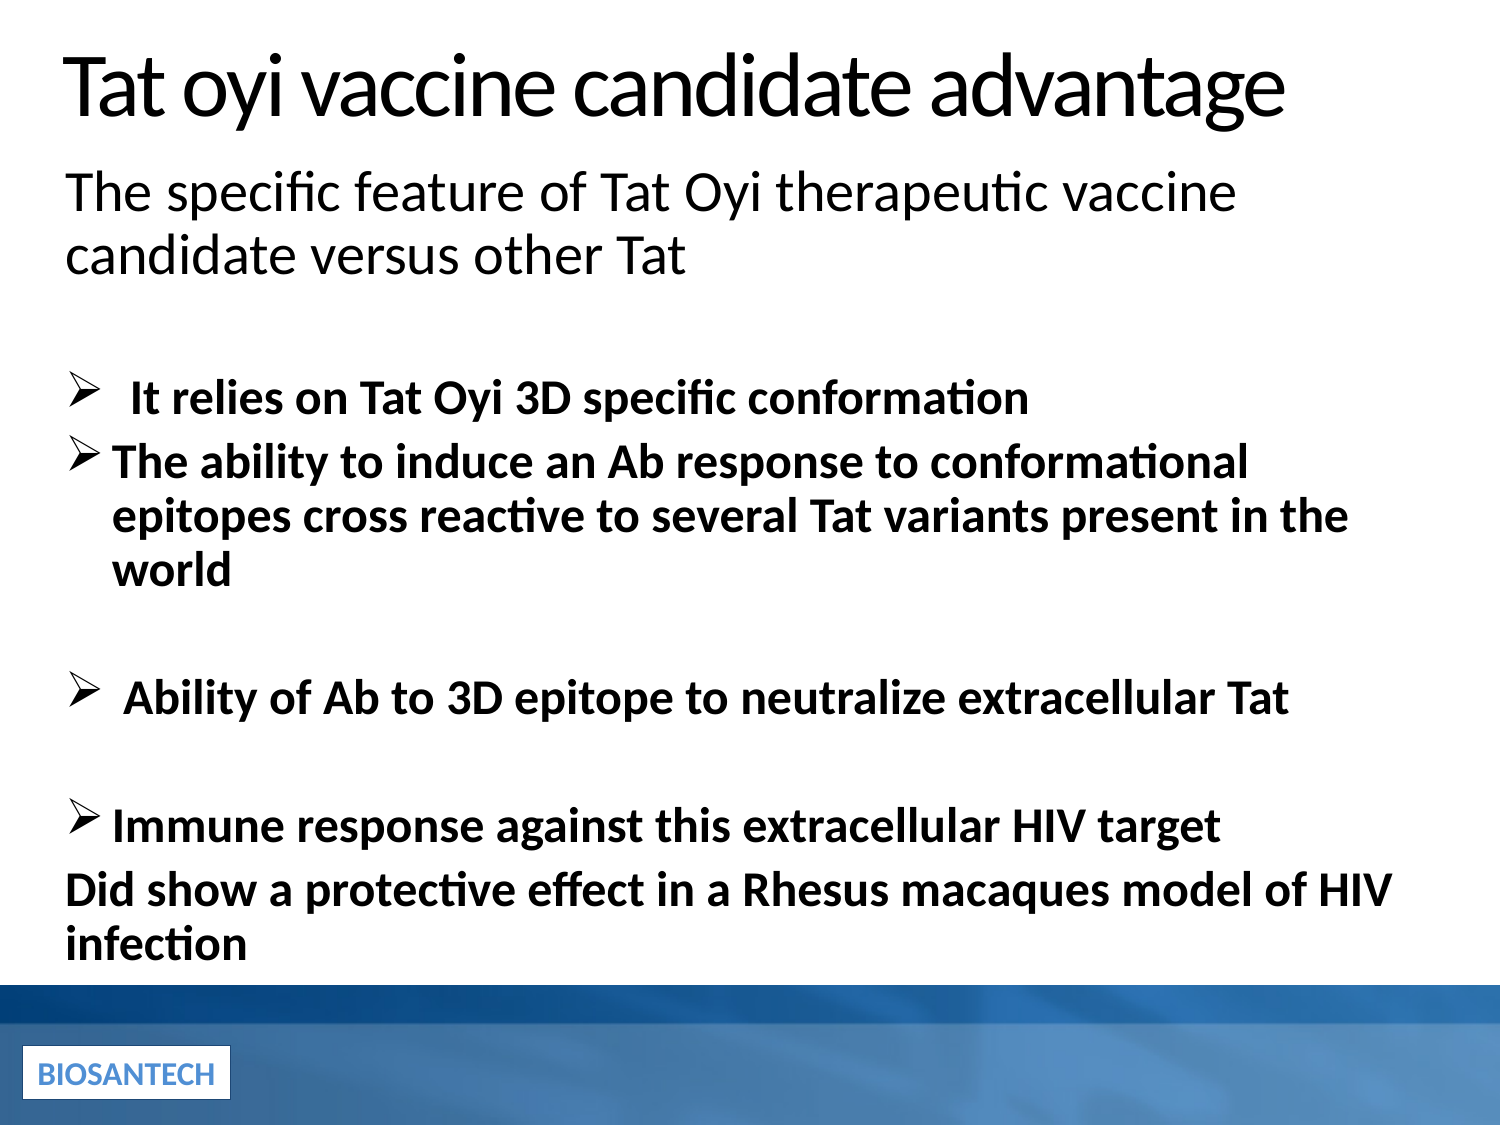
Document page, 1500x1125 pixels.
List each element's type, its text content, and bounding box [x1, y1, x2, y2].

title Tat oyi vaccine candidate advantage [62, 37, 1438, 138]
picture [0, 985, 1500, 1125]
list The specific feature of Tat Oyi therapeutic vaccine candidate versus other Tat It relies on Tat Oyi 3D specific conformation The ability to induce an Ab response to conformational epitopes cross reactive to several Tat variants present in the world Ability of Ab to 3D epitope to neutralize extracellular Tat Immune response against this extracellular HIV target Did show a protective effect in a Rhesus macaques model of HIV infection [63, 159, 1442, 973]
